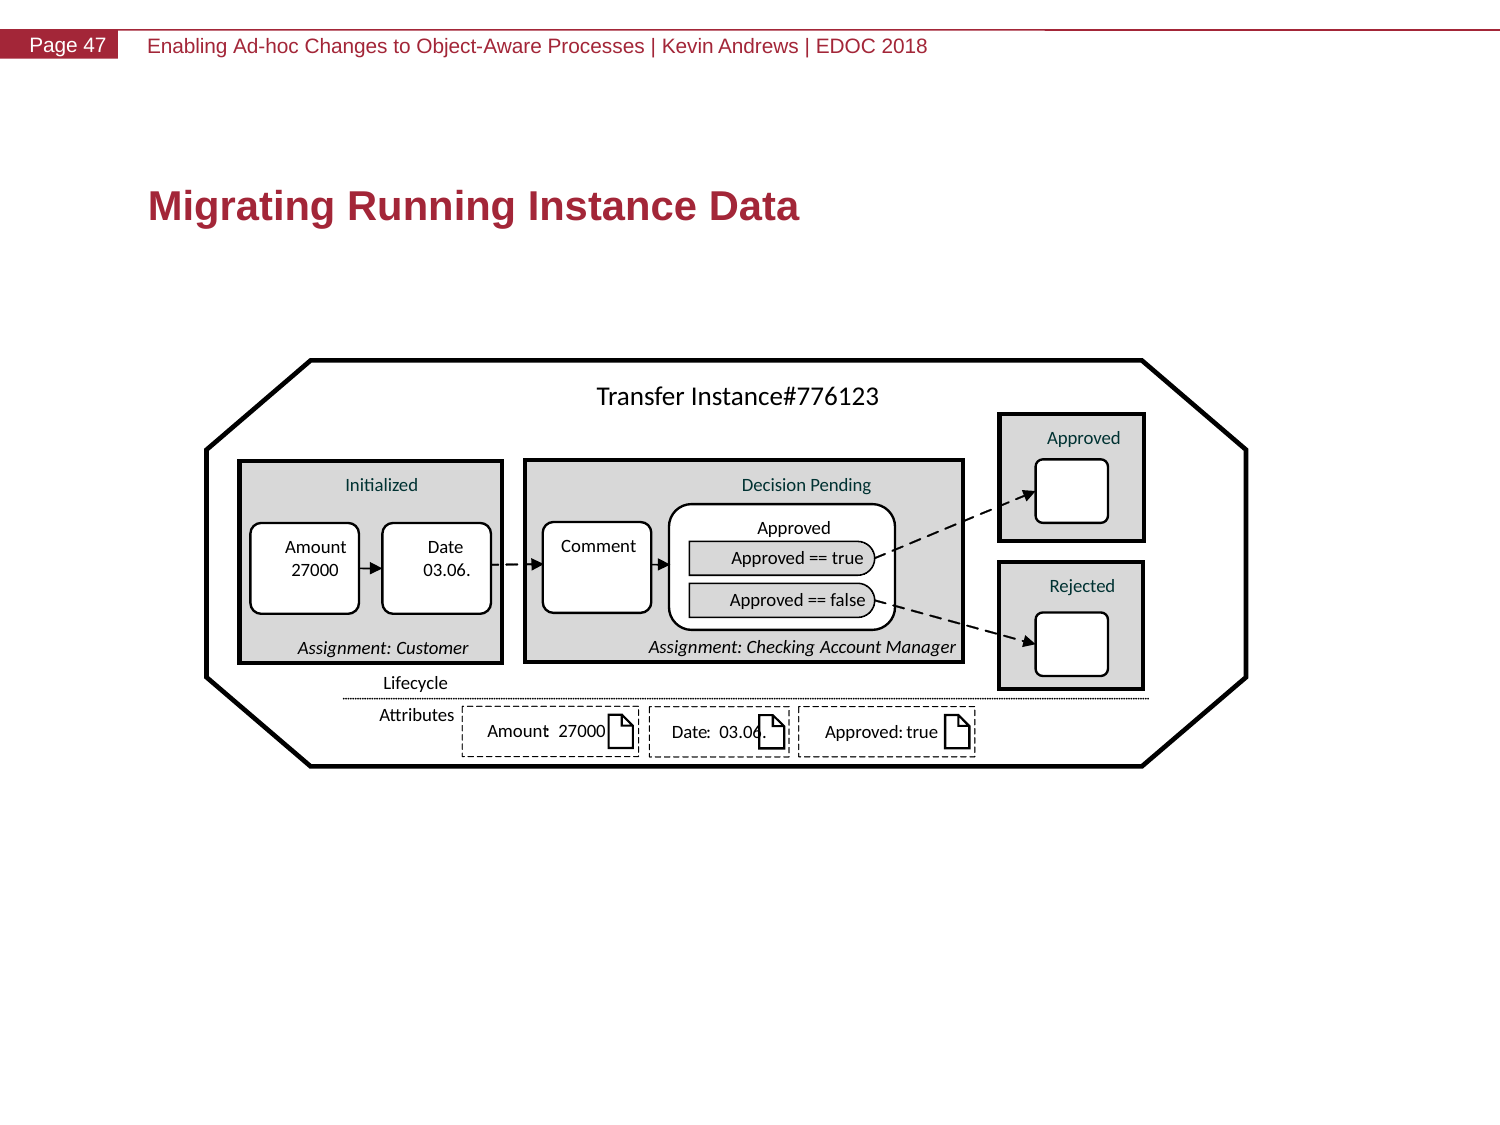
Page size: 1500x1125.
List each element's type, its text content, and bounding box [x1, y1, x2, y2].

text_box [997, 501, 1010, 508]
text_box Amount [285, 534, 347, 558]
text_box [206, 360, 1246, 767]
text_box [250, 522, 359, 614]
text_box Approved: [825, 719, 906, 742]
text_box [668, 504, 896, 630]
text_box Transfer Instance#776123 [596, 378, 880, 412]
text_box Approved [757, 516, 831, 539]
text_box [689, 583, 875, 618]
text_box [607, 713, 634, 750]
text_box 03.06. [761, 719, 767, 742]
text_box Date [671, 719, 706, 742]
text_box [542, 521, 652, 613]
text_box 03.06. [423, 558, 472, 581]
text_box [944, 523, 957, 530]
title Migrating Running Instance Data [132, 149, 1413, 258]
text_box [891, 545, 904, 552]
text_box Lifecycle [383, 671, 448, 694]
text_box Approved == true [731, 546, 864, 569]
text_box [1035, 612, 1108, 677]
text_box [873, 599, 887, 605]
text_box [369, 561, 382, 575]
text_box [943, 713, 971, 750]
text_box [1003, 634, 1016, 640]
text_box : [545, 718, 555, 742]
text_box [462, 706, 639, 757]
text_box Assignment: Checking [648, 634, 806, 658]
text_box [1021, 490, 1036, 502]
text_box true [906, 719, 939, 742]
text_box [758, 714, 786, 750]
text_box Date [427, 534, 464, 558]
text_box [1035, 459, 1108, 523]
text_box Attributes [379, 702, 455, 726]
text_box [947, 619, 961, 625]
text_box Initialized [345, 473, 419, 496]
text_box Comment [561, 533, 637, 556]
text_box Customer [396, 635, 469, 659]
text_box [892, 604, 905, 610]
text_box [525, 460, 963, 663]
text_box [302, 355, 1198, 407]
text_box Approved == false [729, 588, 866, 611]
text_box [910, 609, 924, 615]
text_box [382, 522, 491, 614]
text_box [909, 538, 922, 545]
text_box [798, 706, 975, 757]
text_box [531, 558, 542, 571]
text_box Assignment: [297, 635, 396, 659]
text_box [1015, 495, 1024, 500]
text_box [984, 629, 998, 635]
text_box [874, 553, 886, 559]
text_box 27000 [558, 718, 606, 742]
text_box : [706, 719, 716, 742]
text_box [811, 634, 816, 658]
text_box [999, 413, 1145, 542]
text_box [929, 614, 942, 620]
text_box 27000 [291, 558, 339, 581]
text_box Approved [1047, 426, 1121, 449]
text_box [806, 634, 811, 658]
text_box [689, 541, 875, 576]
text_box 03.06. [719, 719, 758, 742]
text_box Account Manager [820, 634, 957, 658]
text_box Amount [487, 718, 545, 742]
text_box [657, 558, 671, 571]
text_box Rejected [1049, 573, 1116, 597]
text_box [998, 561, 1144, 689]
text_box [302, 720, 1198, 770]
text_box [979, 508, 992, 515]
text_box [649, 706, 790, 757]
text_box Decision Pending [741, 472, 872, 495]
text_box [966, 624, 979, 630]
text_box [926, 531, 939, 537]
text_box [1022, 635, 1036, 648]
text_box [962, 516, 974, 523]
text_box [239, 461, 502, 664]
